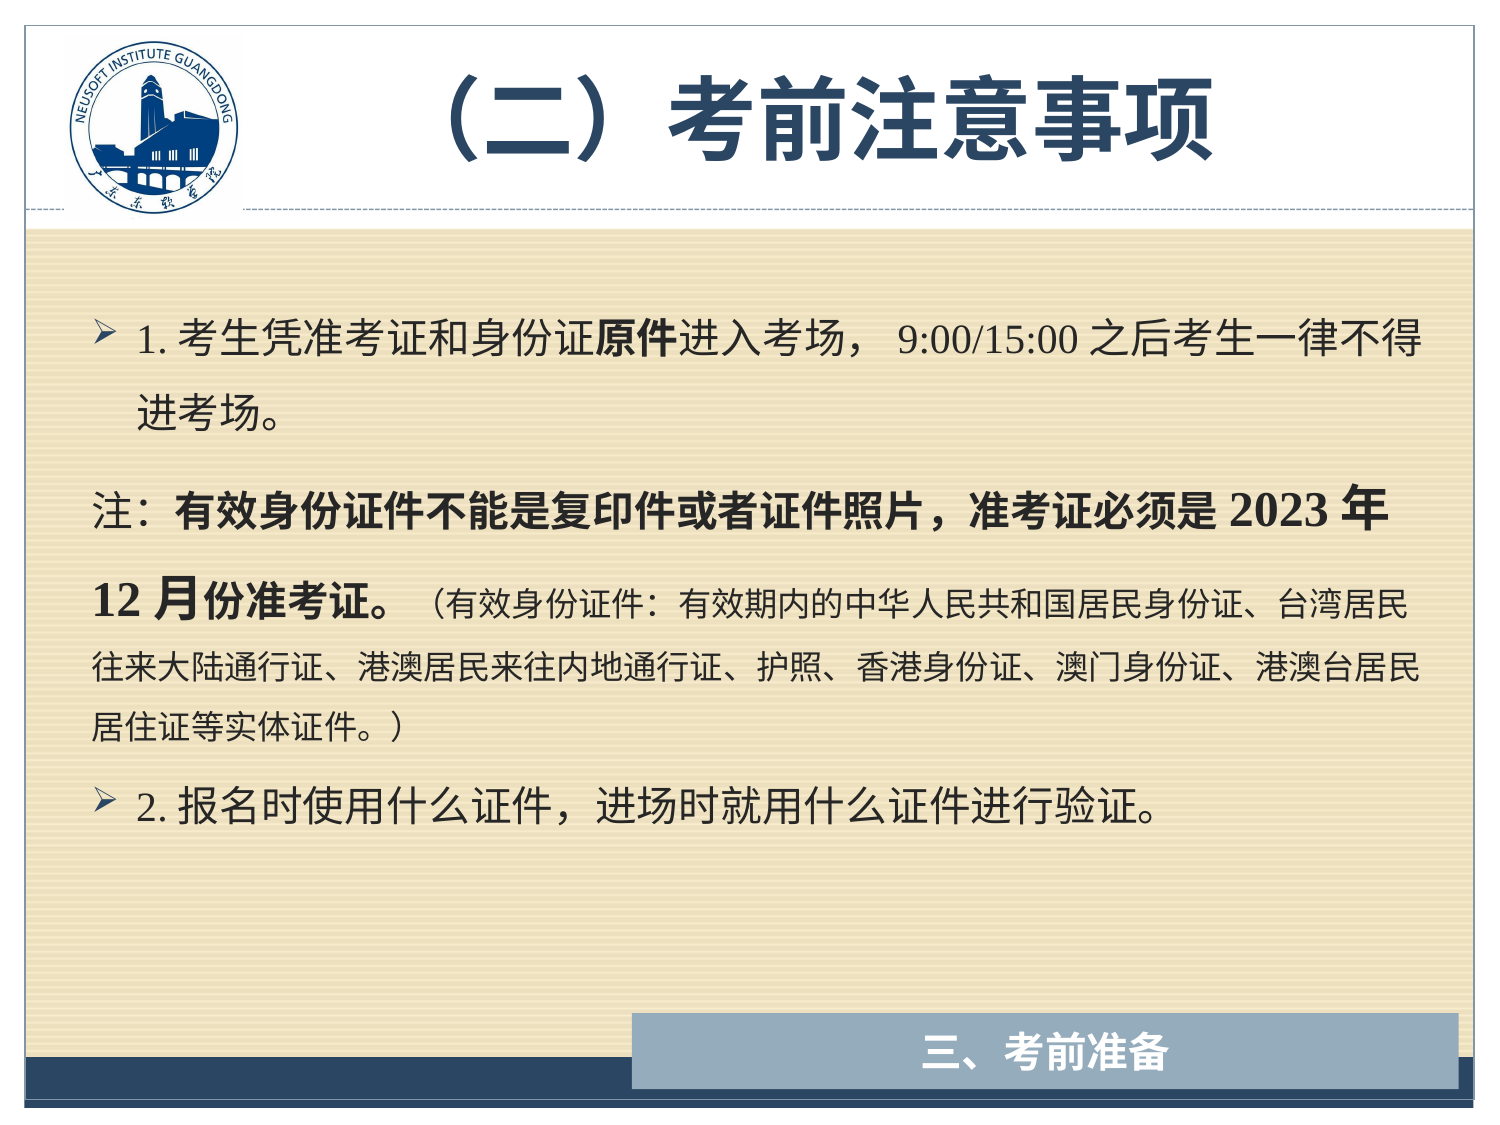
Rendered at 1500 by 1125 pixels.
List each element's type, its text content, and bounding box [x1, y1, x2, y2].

text_box 三、考前准备 [629, 1010, 1462, 1092]
list 1.考生凭准考证和身份证原件进入考场，9:00/15:00之后考生一律不得进考场。 注：有效身份证件不能是复印件或者证件照片，准考证必须是2023年12月份准考证。（有效身份证件：有效期内的中华人民共和国居民身份证、台湾居民往来大陆通行证、港澳居民来往内地通行证、护照、香港身份证、澳门身份证、港澳台居民居住证等实体证件。） 2.报名时使用什么证件，进场时就用什么证件进行验证。 [76, 278, 1458, 1014]
title （二）考前注意事项 [247, 55, 1381, 178]
picture [64, 35, 243, 221]
picture [26, 229, 1473, 1057]
